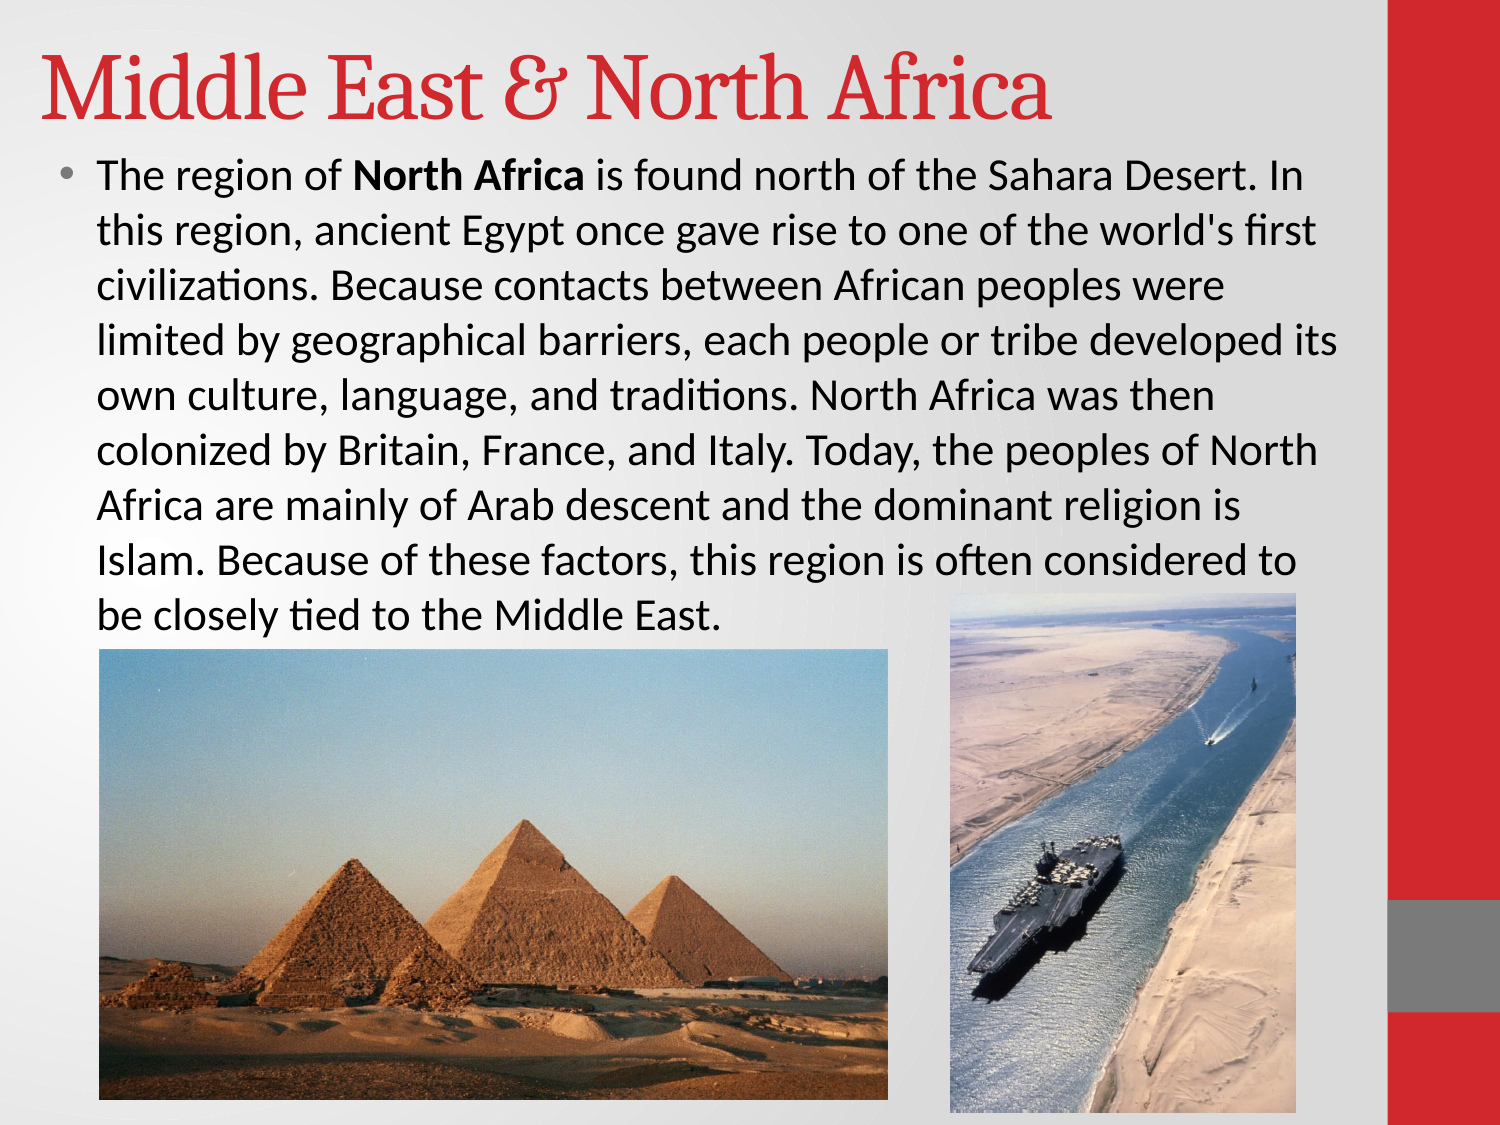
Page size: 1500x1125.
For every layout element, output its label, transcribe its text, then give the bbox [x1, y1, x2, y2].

title Middle East & North Africa [24, 0, 1275, 137]
picture [949, 592, 1296, 1113]
list The region of North Africa is found north of the Sahara Desert. In this region, ancient Egypt once gave rise to one of the world's first civilizations. Because contacts between African peoples were limited by geographical barriers, each people or tribe developed its own culture, language, and traditions. North Africa was then colonized by Britain, France, and Italy. Today, the peoples of North Africa are mainly of Arab descent and the dominant religion is Islam. Because of these factors, this region is often considered to be closely tied to the Middle East. [24, 137, 1363, 1063]
picture [99, 649, 888, 1101]
